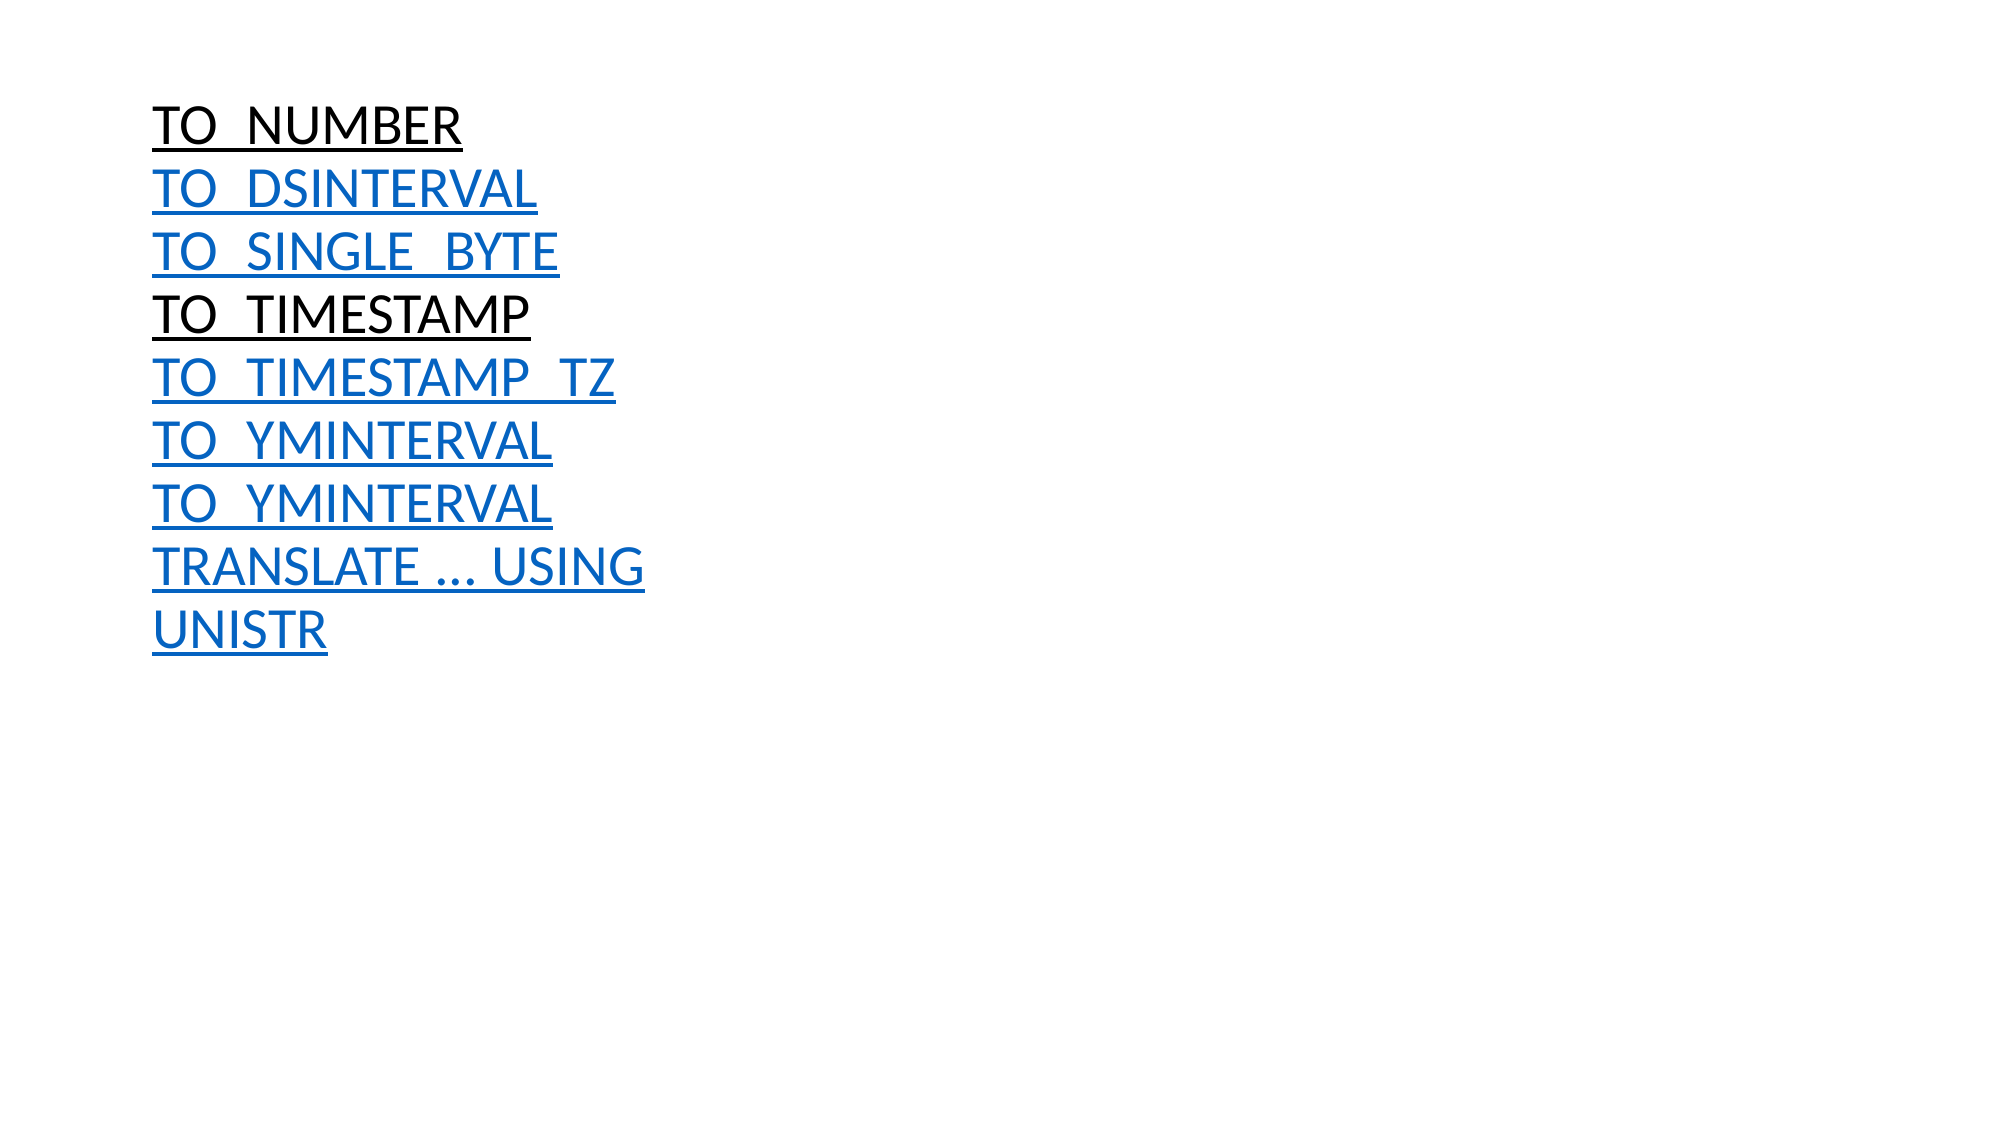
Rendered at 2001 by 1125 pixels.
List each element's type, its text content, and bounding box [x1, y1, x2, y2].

list TO_NUMBER TO_DSINTERVAL TO_SINGLE_BYTE TO_TIMESTAMP TO_TIMESTAMP_TZ TO_YMINTERVAL TO_YMINTERVAL TRANSLATE ... USING UNISTR [137, 86, 1863, 1014]
